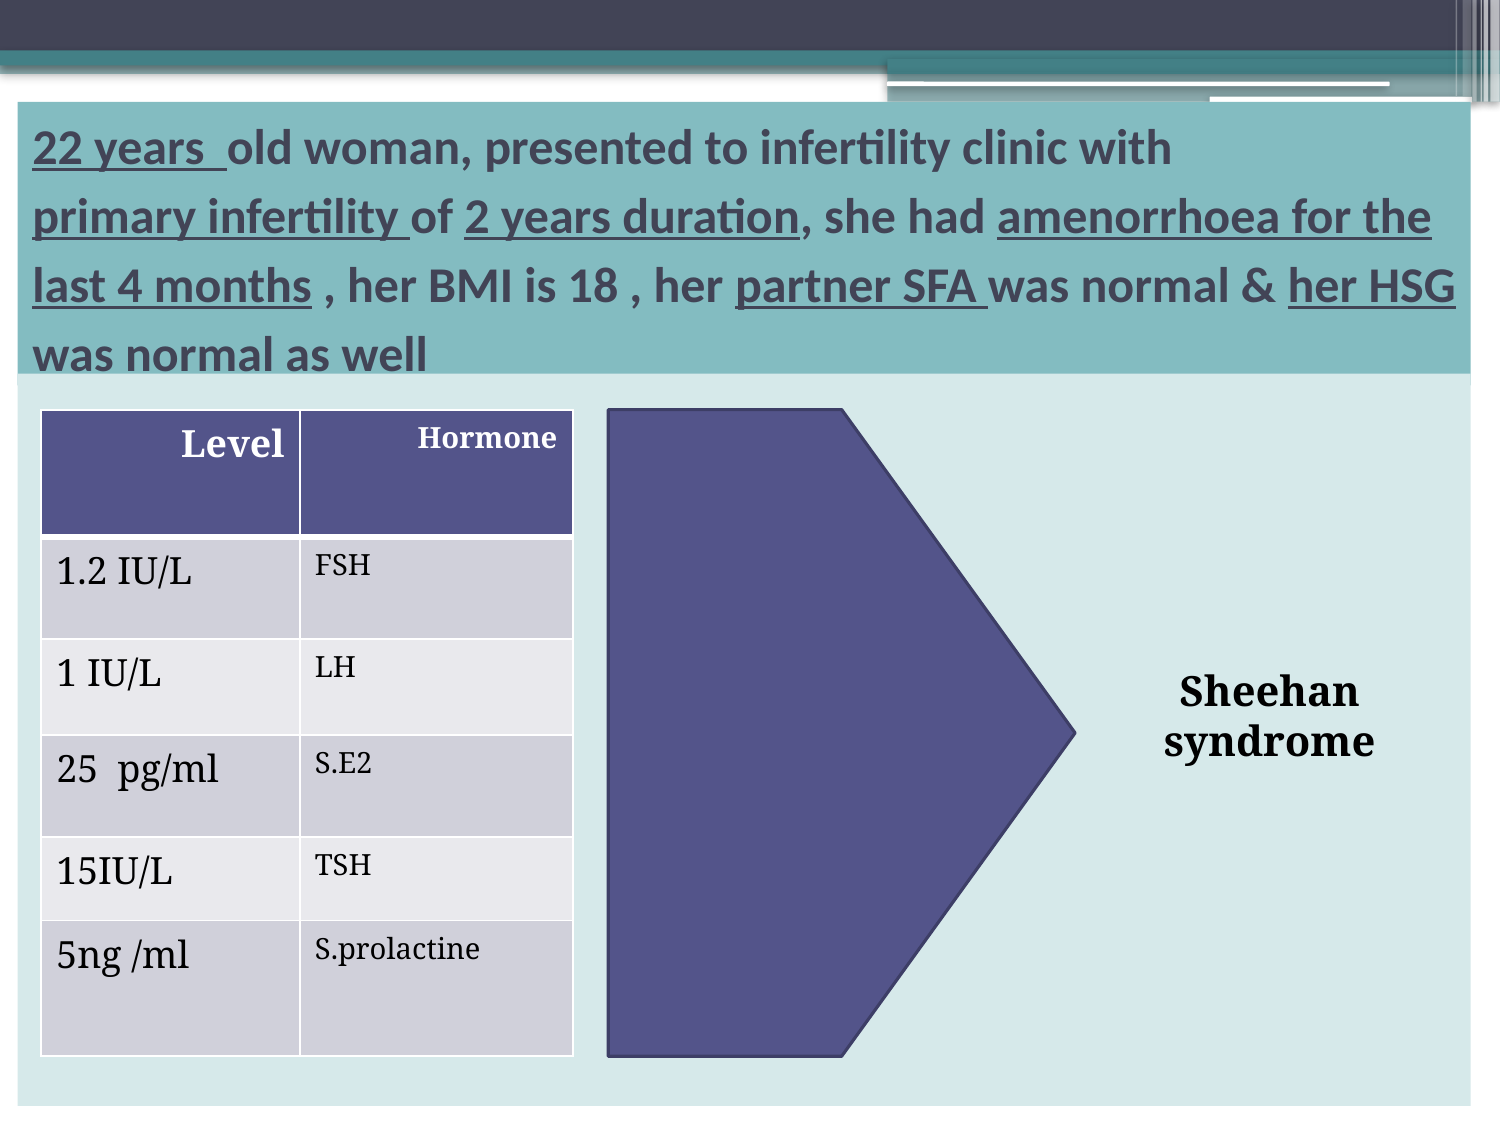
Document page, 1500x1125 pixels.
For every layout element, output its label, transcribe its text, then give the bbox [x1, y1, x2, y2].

table_cell 1 IU/L [42, 640, 299, 734]
table_cell 25 pg/ml [42, 736, 299, 836]
table_cell FSH [301, 540, 572, 638]
table_cell 5ng /ml [42, 921, 299, 1055]
table_cell TSH [301, 838, 572, 920]
table_header Level [42, 411, 299, 534]
table_cell LH [301, 640, 572, 734]
table_cell 1.2 IU/L [42, 540, 299, 638]
table_header Hormone [301, 411, 572, 534]
text_box [606, 408, 1077, 1058]
title 22 years old woman, presented to infertility clinic with primary infertility of 2 years duration, she had amenorrhoea for the last 4 months , her BMI is 18 , her partner SFA was normal & her HSG was normal as well [17, 101, 1471, 373]
table_cell 15IU/L [42, 838, 299, 920]
list [17, 373, 1471, 1106]
text_box Sheehan syndrome [1104, 656, 1436, 772]
table_cell S.prolactine [301, 921, 572, 1055]
table_cell S.E2 [301, 736, 572, 836]
